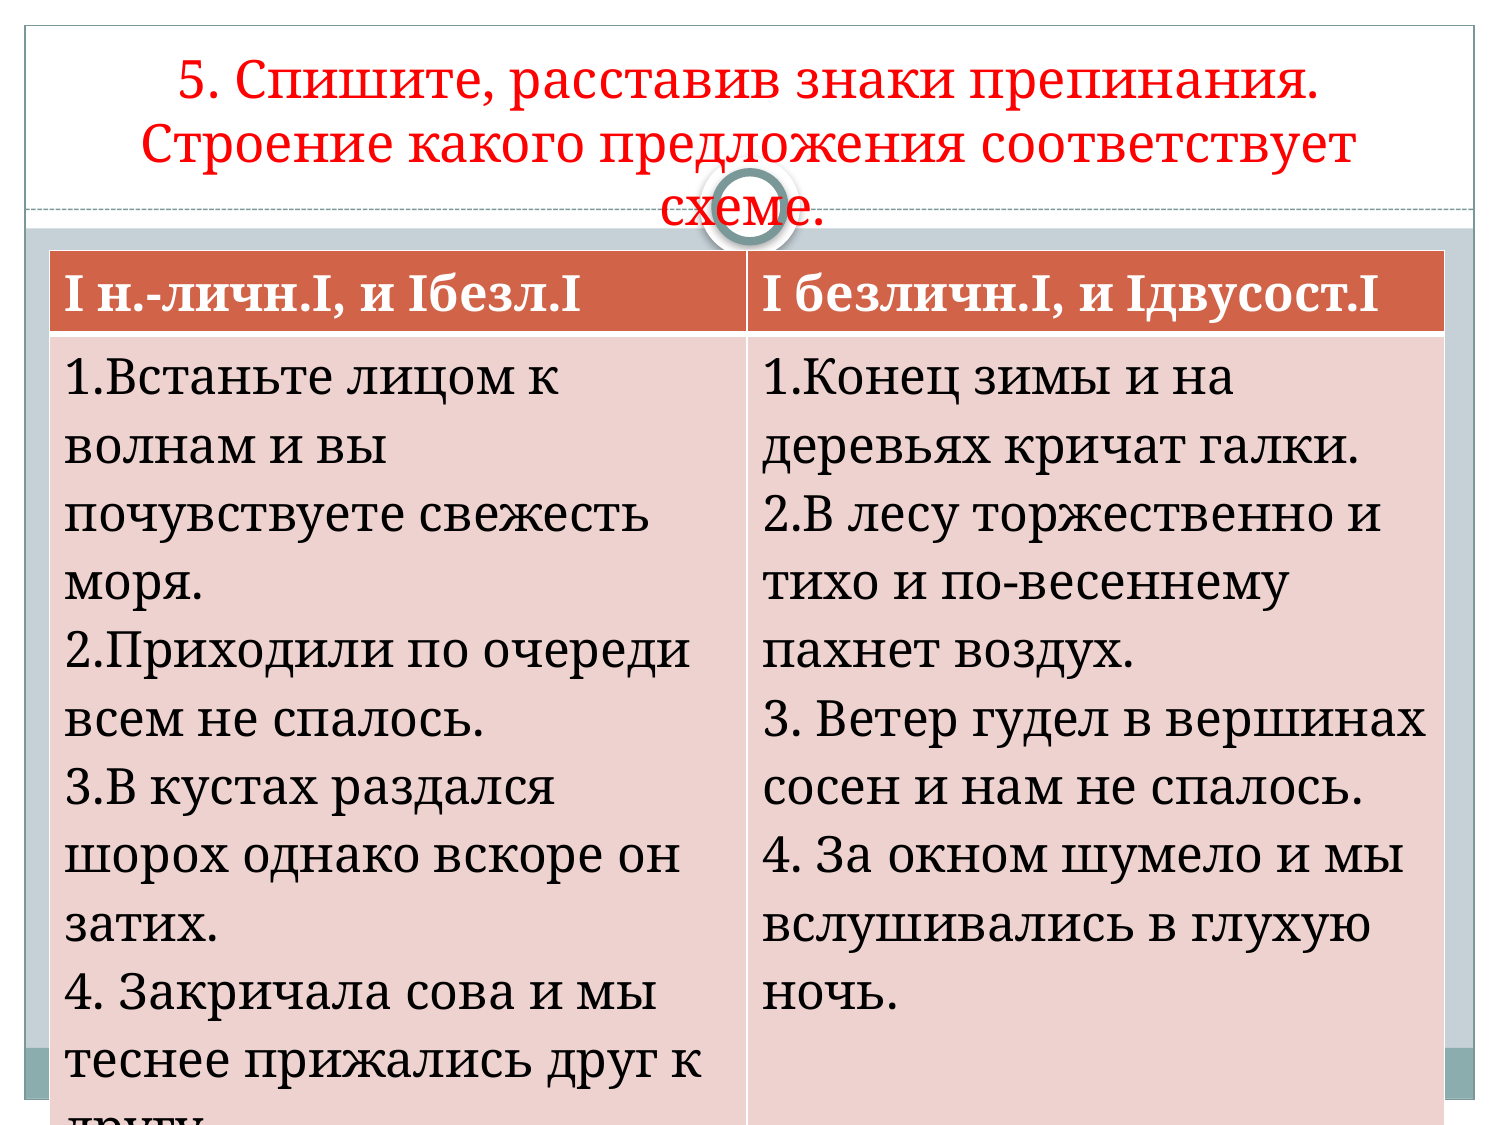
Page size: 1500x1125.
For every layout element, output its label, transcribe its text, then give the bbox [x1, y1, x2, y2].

title 5. Спишите, расставив знаки препинания. Строение какого предложения соответствует схеме. [49, 37, 1450, 244]
table_cell 1.Конец зимы и на деревьях кричат галки. 2.В лесу торжественно и тихо и по-весеннему пахнет воздух. 3. Ветер гудел в вершинах сосен и нам не спалось. 4. За окном шумело и мы вслушивались в глухую ночь. [748, 337, 1444, 1125]
table_header I н.-личн.I, и Iбезл.I [50, 251, 746, 331]
table_header I безличн.I, и Iдвусост.I [748, 251, 1444, 331]
table_cell 1.Встаньте лицом к волнам и вы почувствуете свежесть моря. 2.Приходили по очереди всем не спалось. 3.В кустах раздался шорох однако вскоре он затих. 4. Закричала сова и мы теснее прижались друг к другу. [50, 337, 746, 1125]
